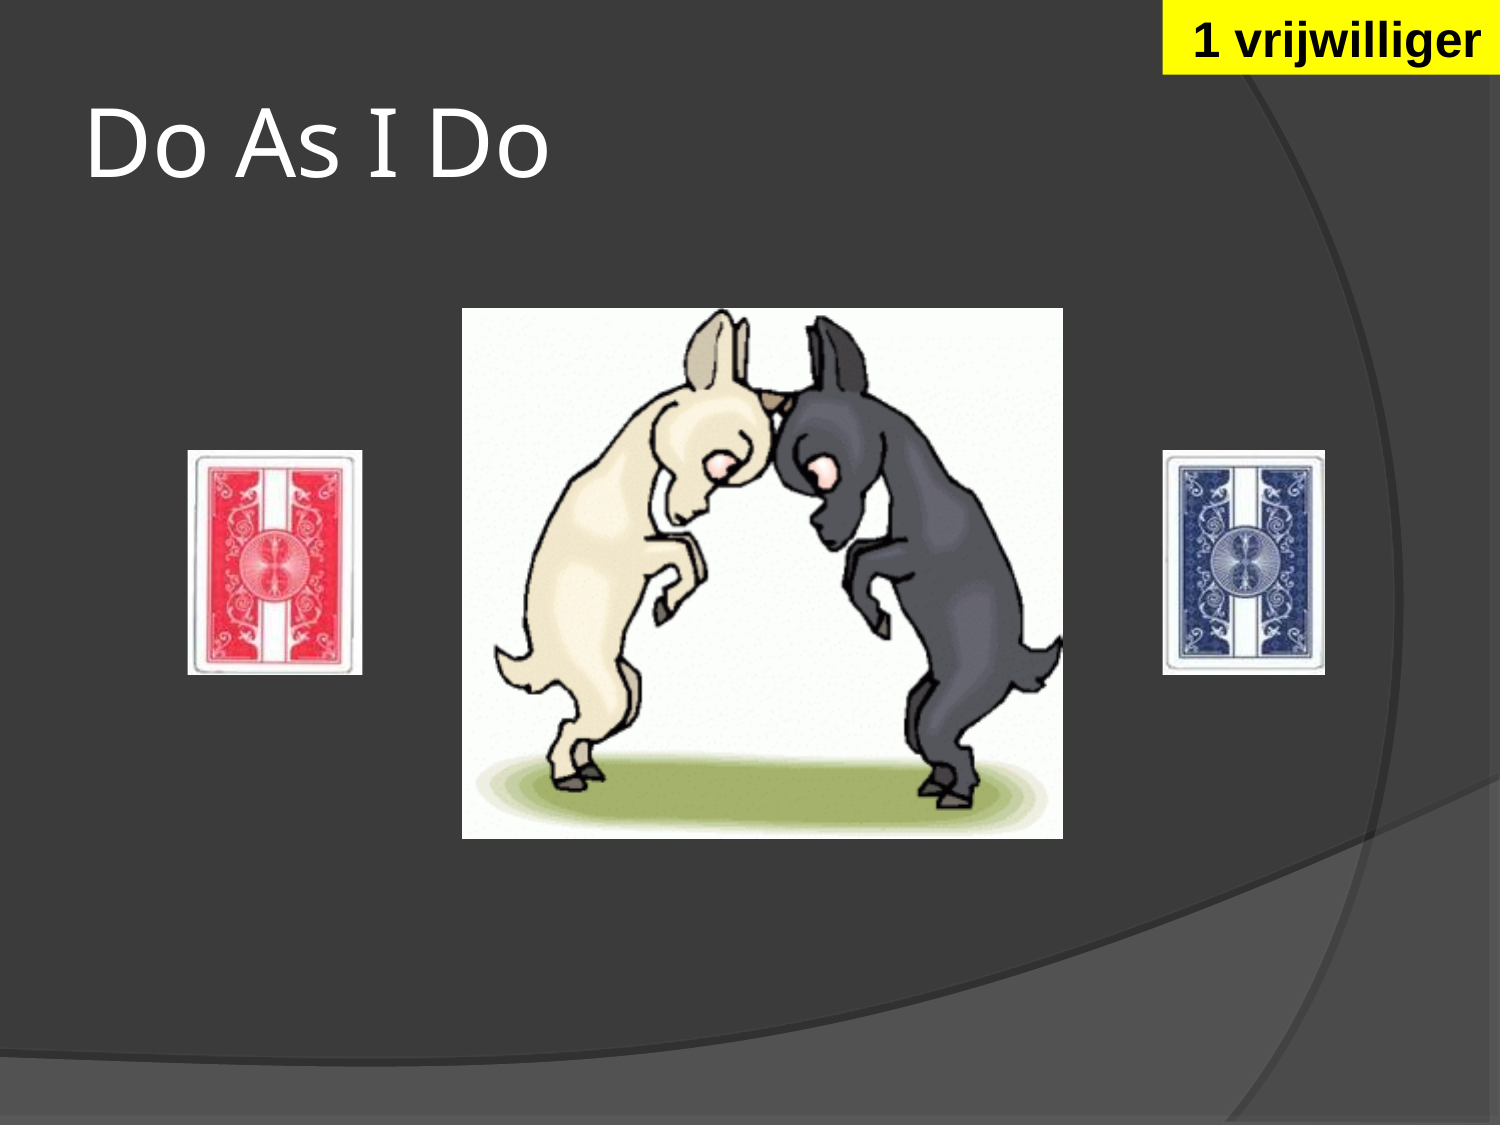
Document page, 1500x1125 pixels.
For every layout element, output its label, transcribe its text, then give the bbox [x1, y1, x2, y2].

picture [462, 308, 1063, 839]
title Do As I Do [74, 44, 1301, 233]
picture [1162, 449, 1326, 676]
text_box 1 vrijwilliger [1162, 0, 1500, 75]
picture [187, 449, 363, 676]
